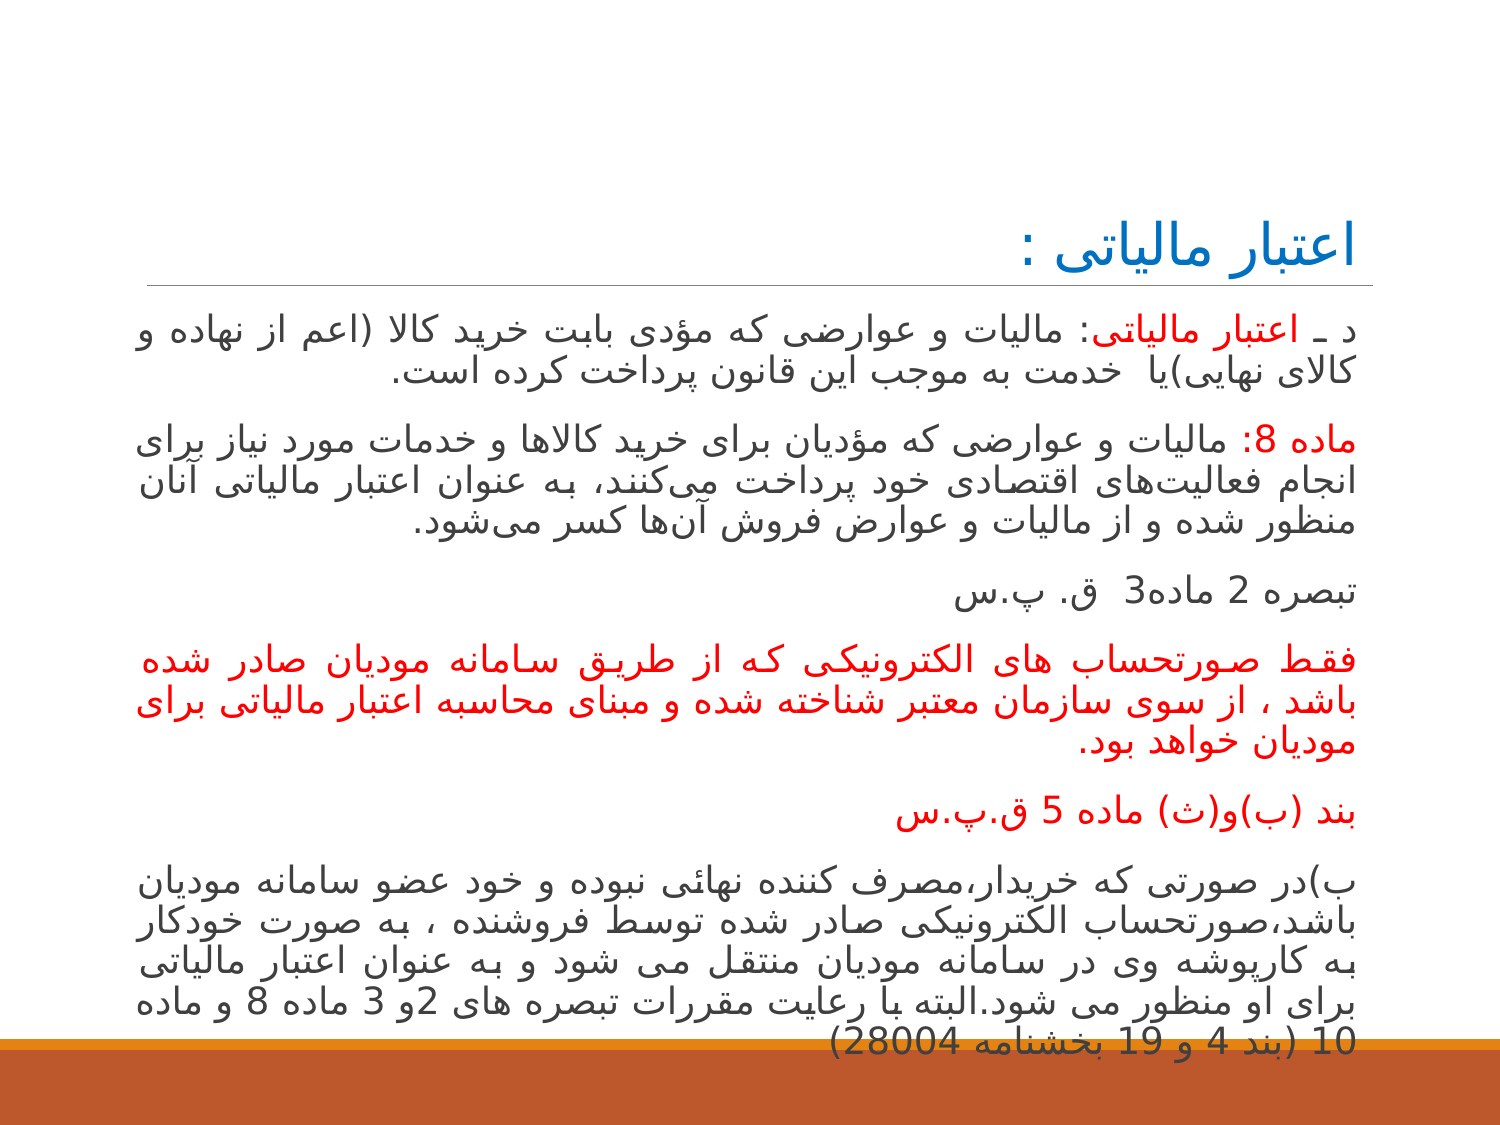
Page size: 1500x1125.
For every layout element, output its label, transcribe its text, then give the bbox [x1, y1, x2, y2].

list د ـ اعتبار مالیاتی: مالیات و عوارضی که مؤدی بابت خرید کالا (اعم از نهاده و کالای نهایی)یا خدمت به موجب این قانون پرداخت کرده است. ماده 8: مالیات و عوارضی که مؤدیان برای خرید کالاها و خدمات مورد نیاز برای انجام فعالیت‌های اقتصادی خود پرداخت می‌کنند، به عنوان اعتبار مالیاتی آنان منظور شده و از مالیات و عوارض فروش آن‌ها کسر می‌شود. تبصره 2 ماده3 ق. پ.س فقط صورتحساب های الکترونیکی که از طریق سامانه مودیان صادر شده باشد ، از سوی سازمان معتبر شناخته شده و مبنای محاسبه اعتبار مالیاتی برای مودیان خواهد بود. بند (ب)و(ث) ماده 5 ق.پ.س ب)در صورتی که خریدار،مصرف کننده نهائی نبوده و خود عضو سامانه مودیان باشد،صورتحساب الکترونیکی صادر شده توسط فروشنده ، به صورت خودکار به کارپوشه وی در سامانه مودیان منتقل می شود و به عنوان اعتبار مالیاتی برای او منظور می شود.البته با رعایت مقررات تبصره های 2و 3 ماده 8 و ماده 10 (بند 4 و 19 بخشنامه 28004) [135, 302, 1373, 963]
title اعتبار مالیاتی : [135, 47, 1373, 285]
